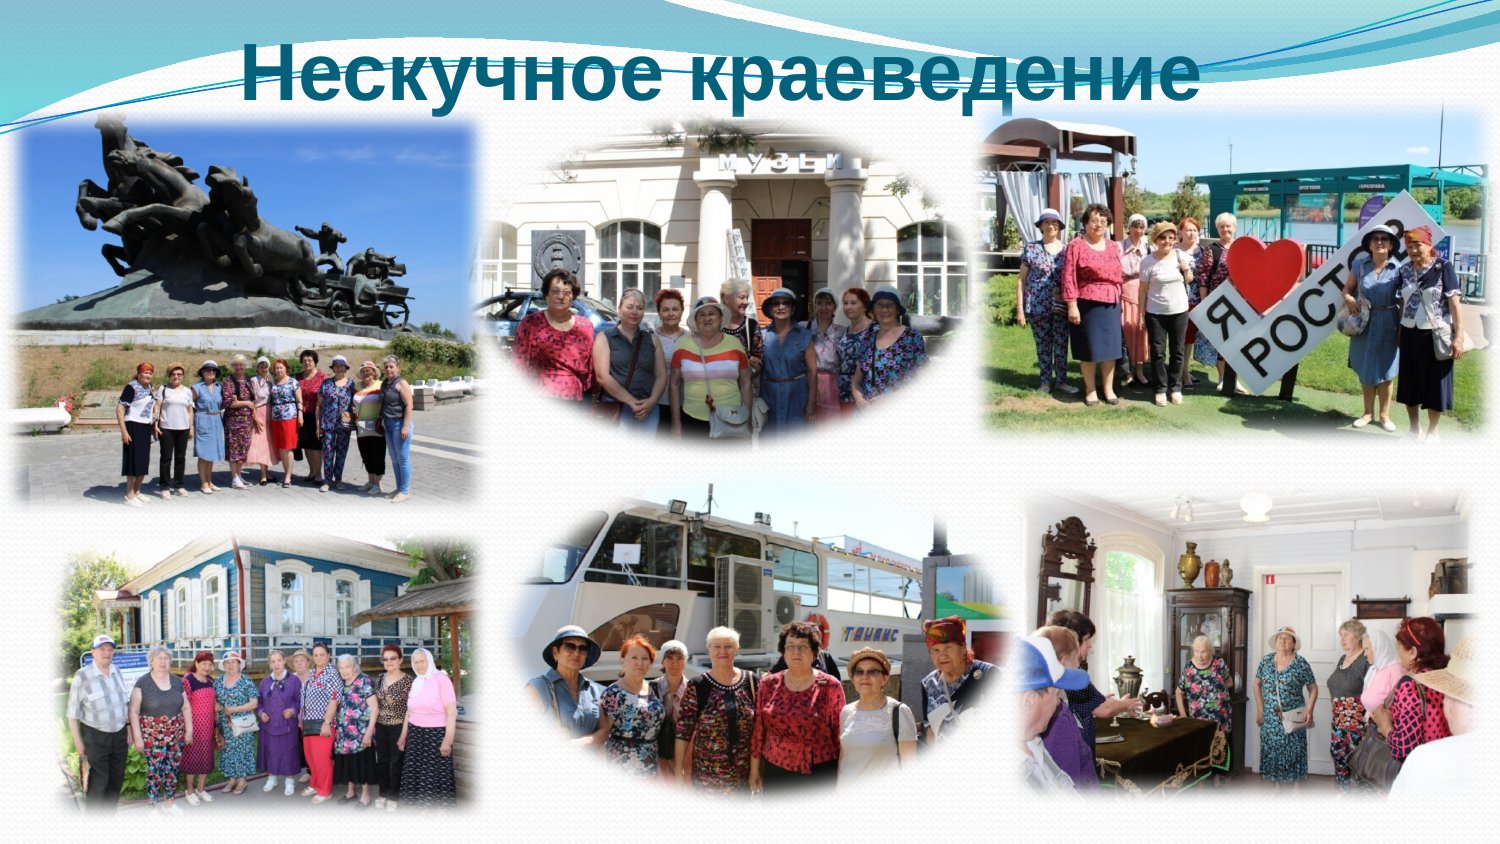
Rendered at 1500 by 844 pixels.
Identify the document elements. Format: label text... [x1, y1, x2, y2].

picture [491, 456, 1485, 812]
picture [0, 93, 1500, 520]
title Нескучное краеведение [46, 11, 1397, 104]
picture [46, 527, 490, 823]
